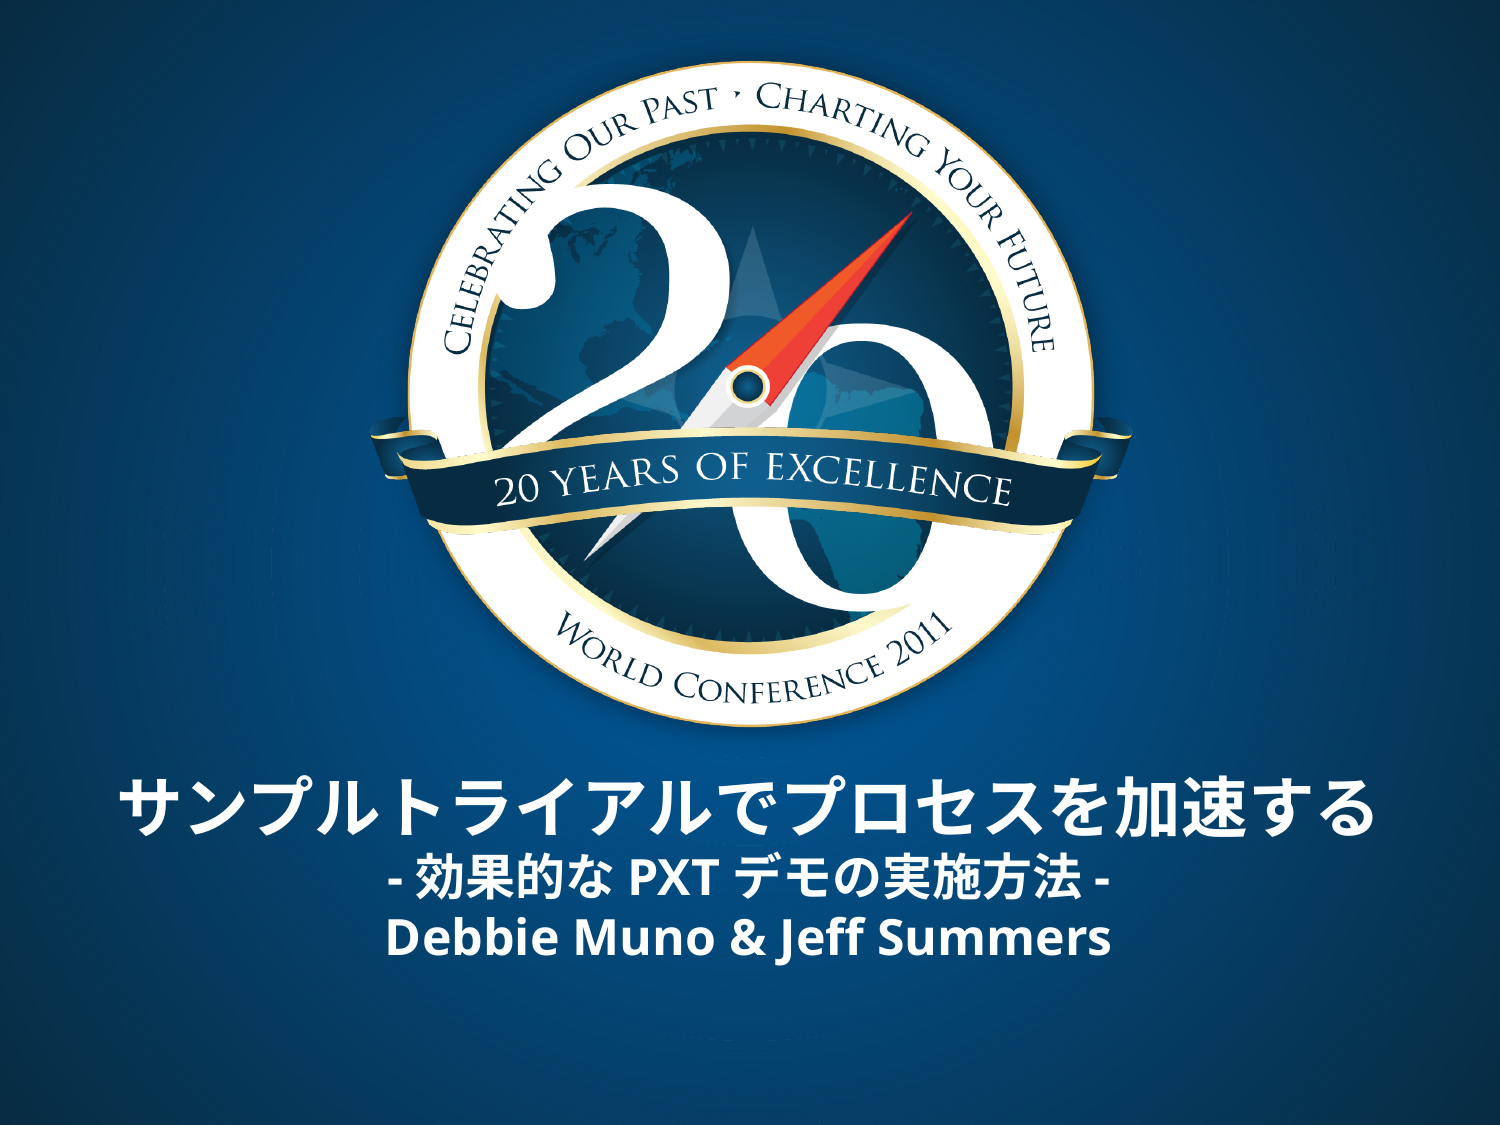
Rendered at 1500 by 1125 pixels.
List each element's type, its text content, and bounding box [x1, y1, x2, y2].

title サンプルトライアルでプロセスを加速する -効果的なPXTデモの実施方法- Debbie Muno & Jeff Summers [52, 744, 1446, 986]
picture [356, 22, 1144, 744]
